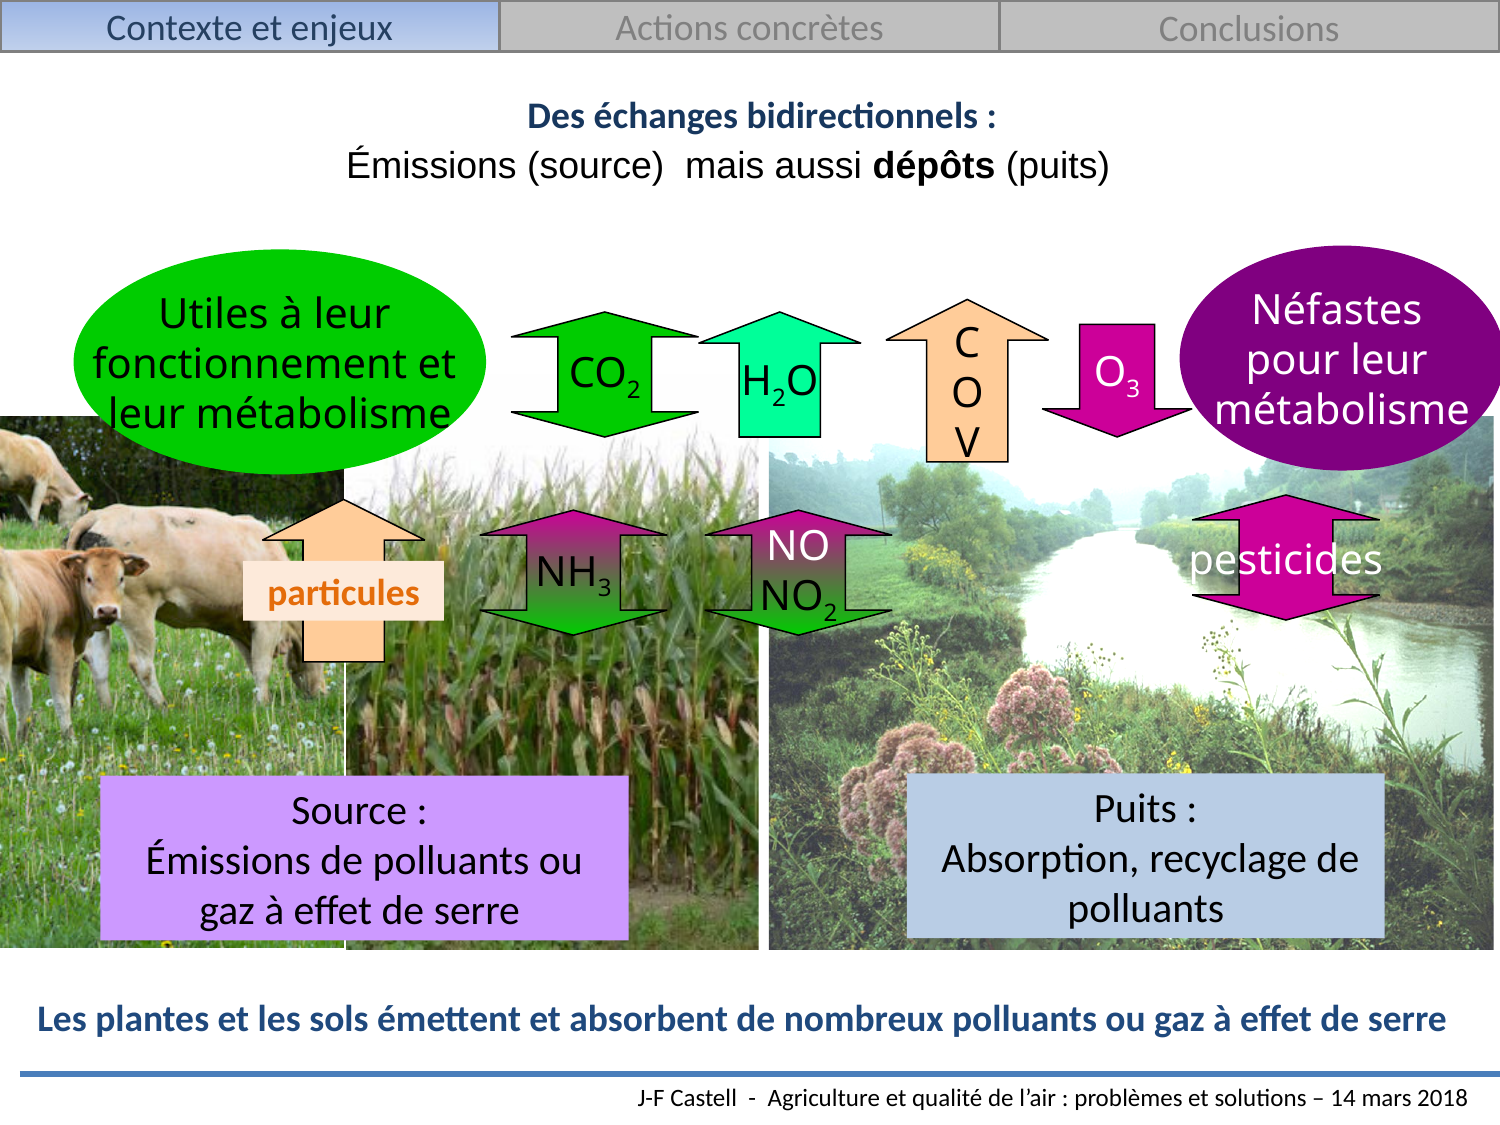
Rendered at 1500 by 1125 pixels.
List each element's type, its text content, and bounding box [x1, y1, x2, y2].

text_box Les plantes et les sols émettent et absorbent de nombreux polluants ou gaz à effet de serre [13, 986, 1473, 1047]
picture [0, 415, 344, 948]
text_box Conclusions [997, 0, 1500, 54]
text_box Émissions (source) mais aussi dépôts (puits) [86, 133, 1432, 193]
picture [768, 415, 1495, 950]
text_box Contexte et enjeux [0, 0, 498, 53]
text_box Actions concrètes [498, 0, 997, 53]
text_box J-F Castell - Agriculture et qualité de l’air : problèmes et solutions – 14 mars 2018 [19, 1081, 1500, 1120]
text_box Néfastes pour leur métabolisme [1179, 245, 1500, 414]
picture [345, 475, 759, 950]
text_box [73, 249, 1049, 475]
text_box O3 [1052, 324, 1193, 414]
text_box Des échanges bidirectionnels : [512, 83, 1013, 133]
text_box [479, 509, 893, 636]
